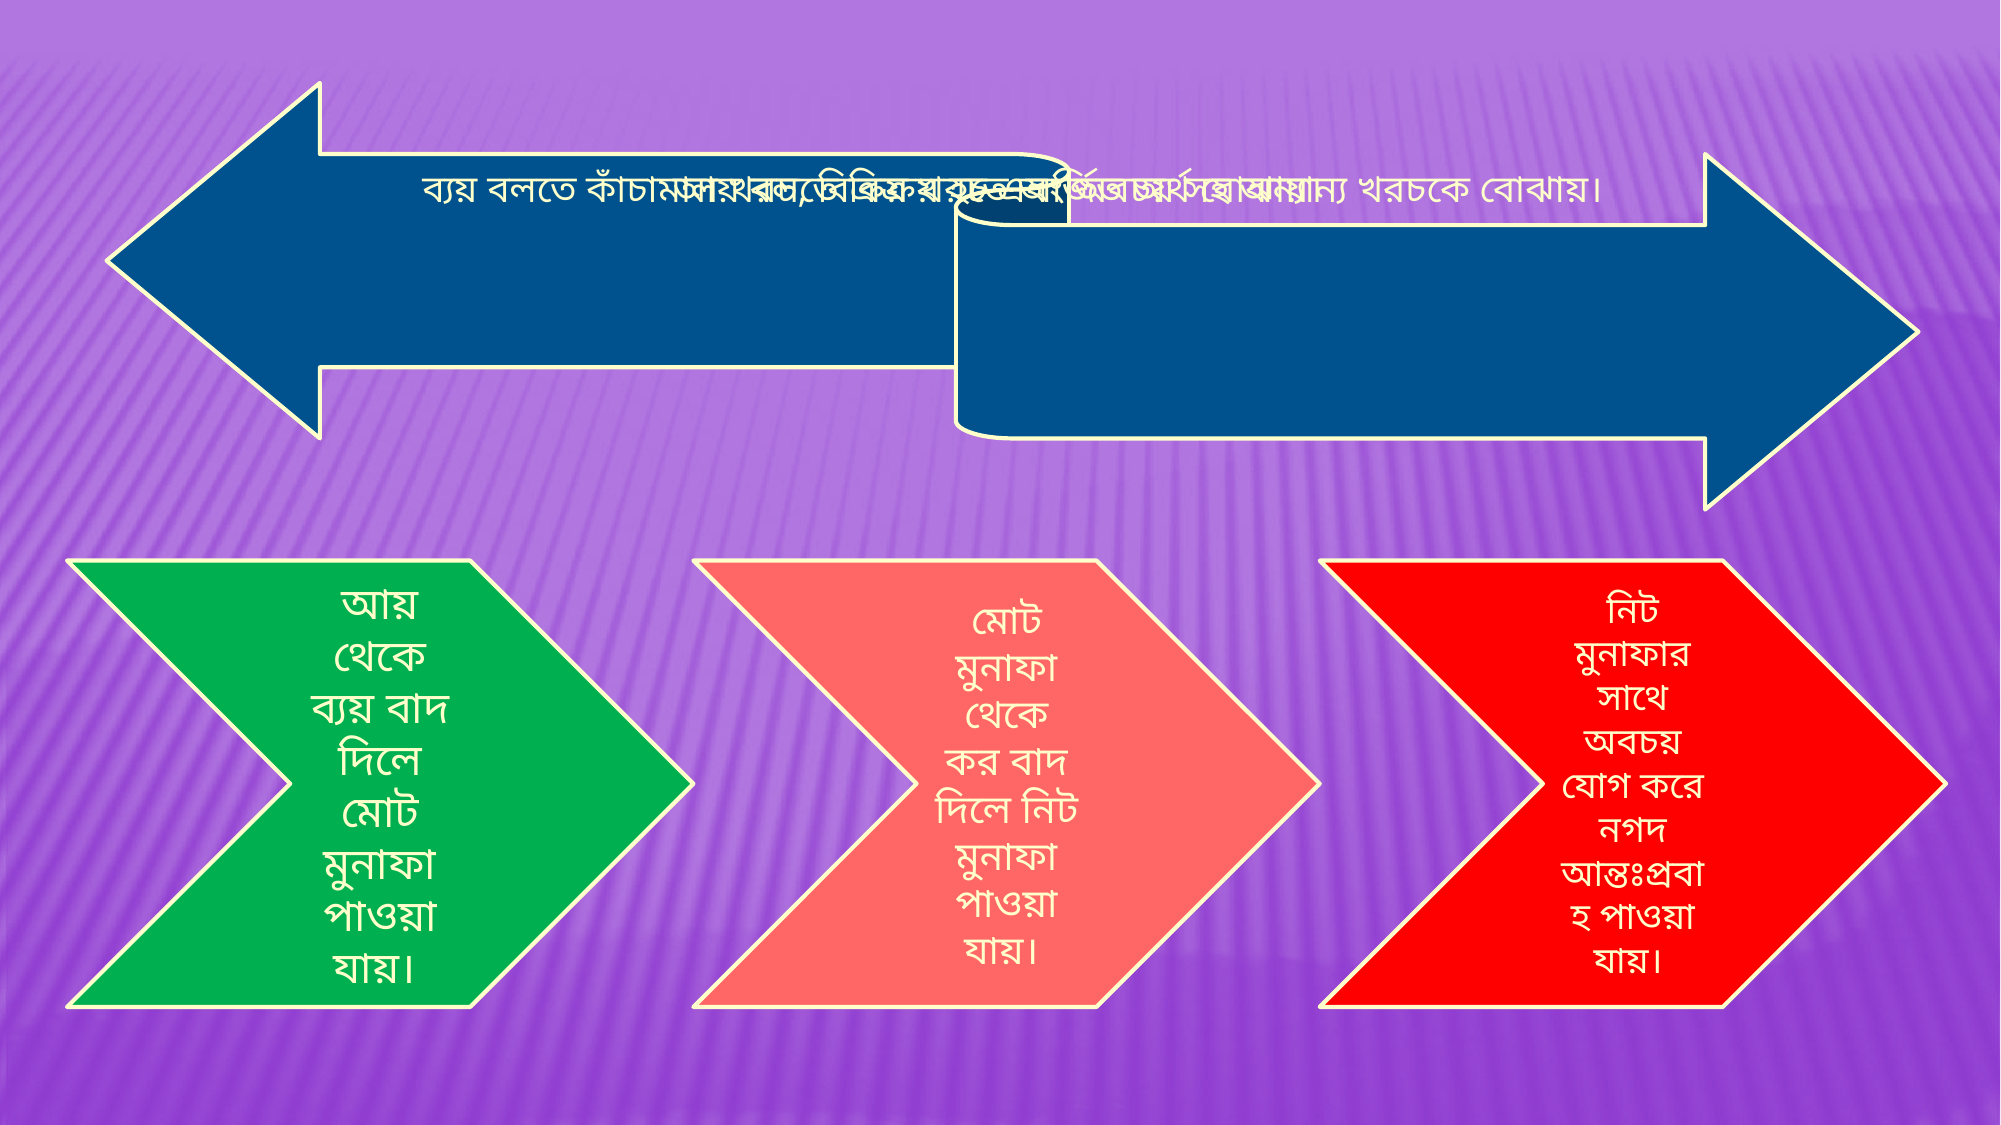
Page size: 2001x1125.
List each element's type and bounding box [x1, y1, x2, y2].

text_box [66, 560, 1947, 1008]
text_box [106, 82, 1919, 510]
